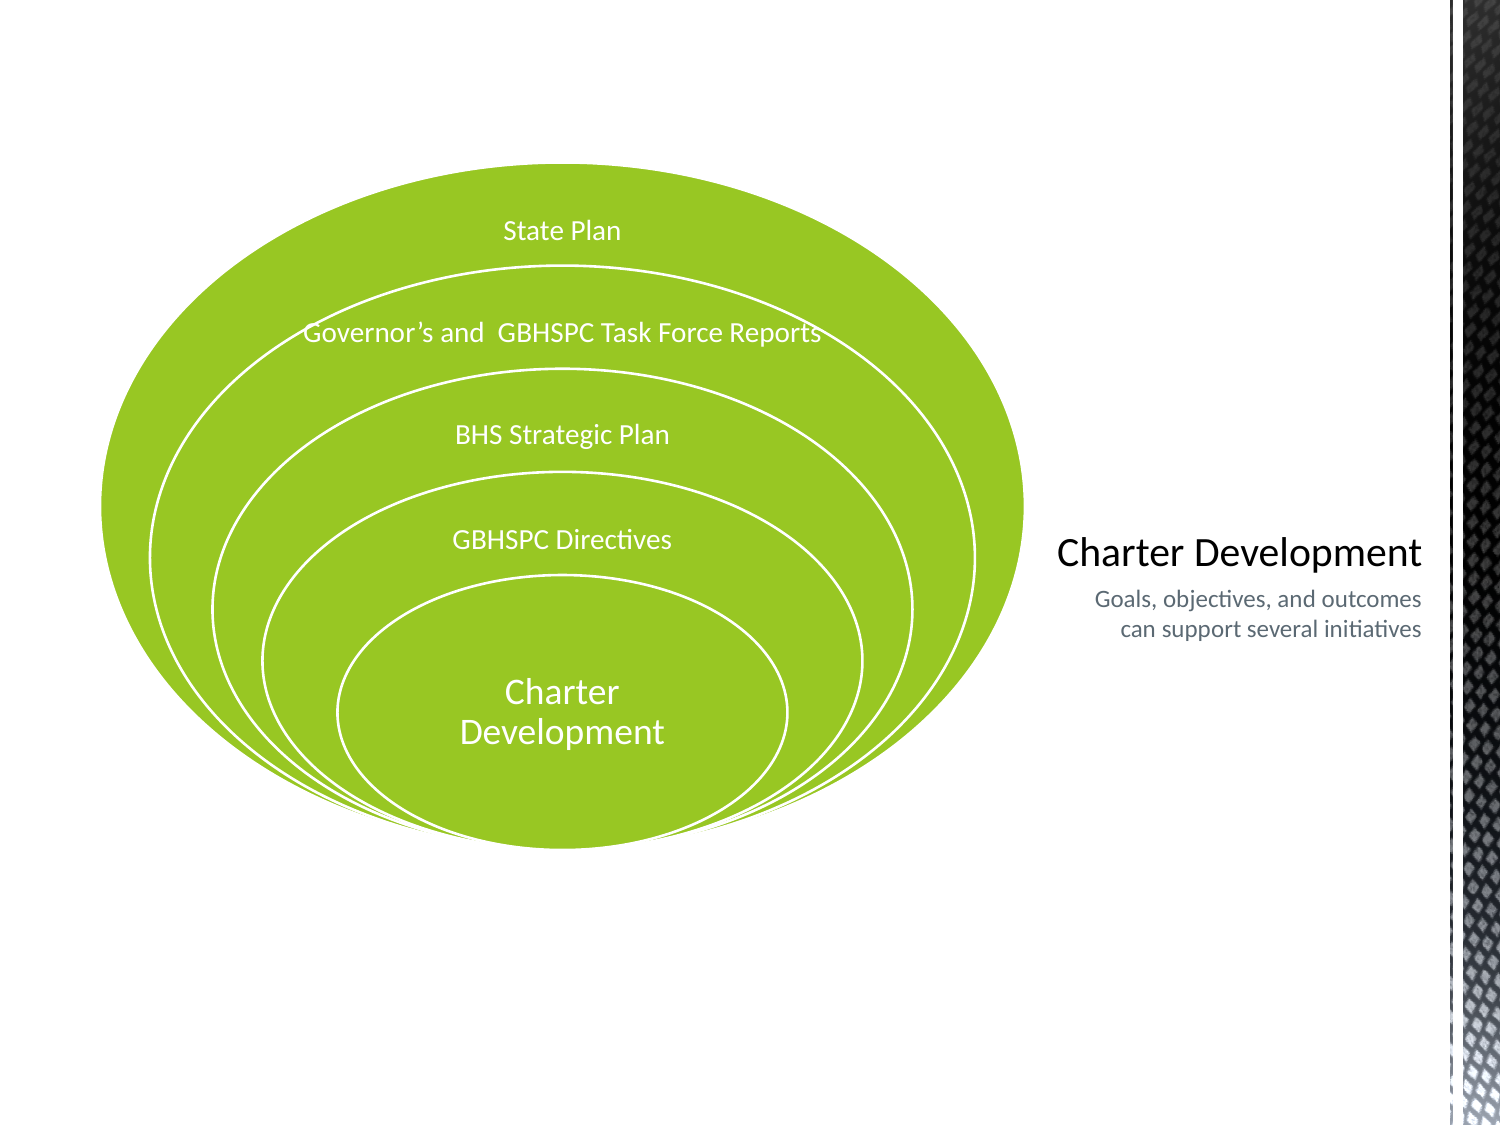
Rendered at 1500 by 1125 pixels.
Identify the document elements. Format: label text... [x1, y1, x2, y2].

list Goals, objectives, and outcomes can support several initiatives [1079, 575, 1438, 843]
title Charter Development [1079, 275, 1438, 575]
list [49, 162, 1076, 851]
picture [1447, 0, 1500, 1125]
